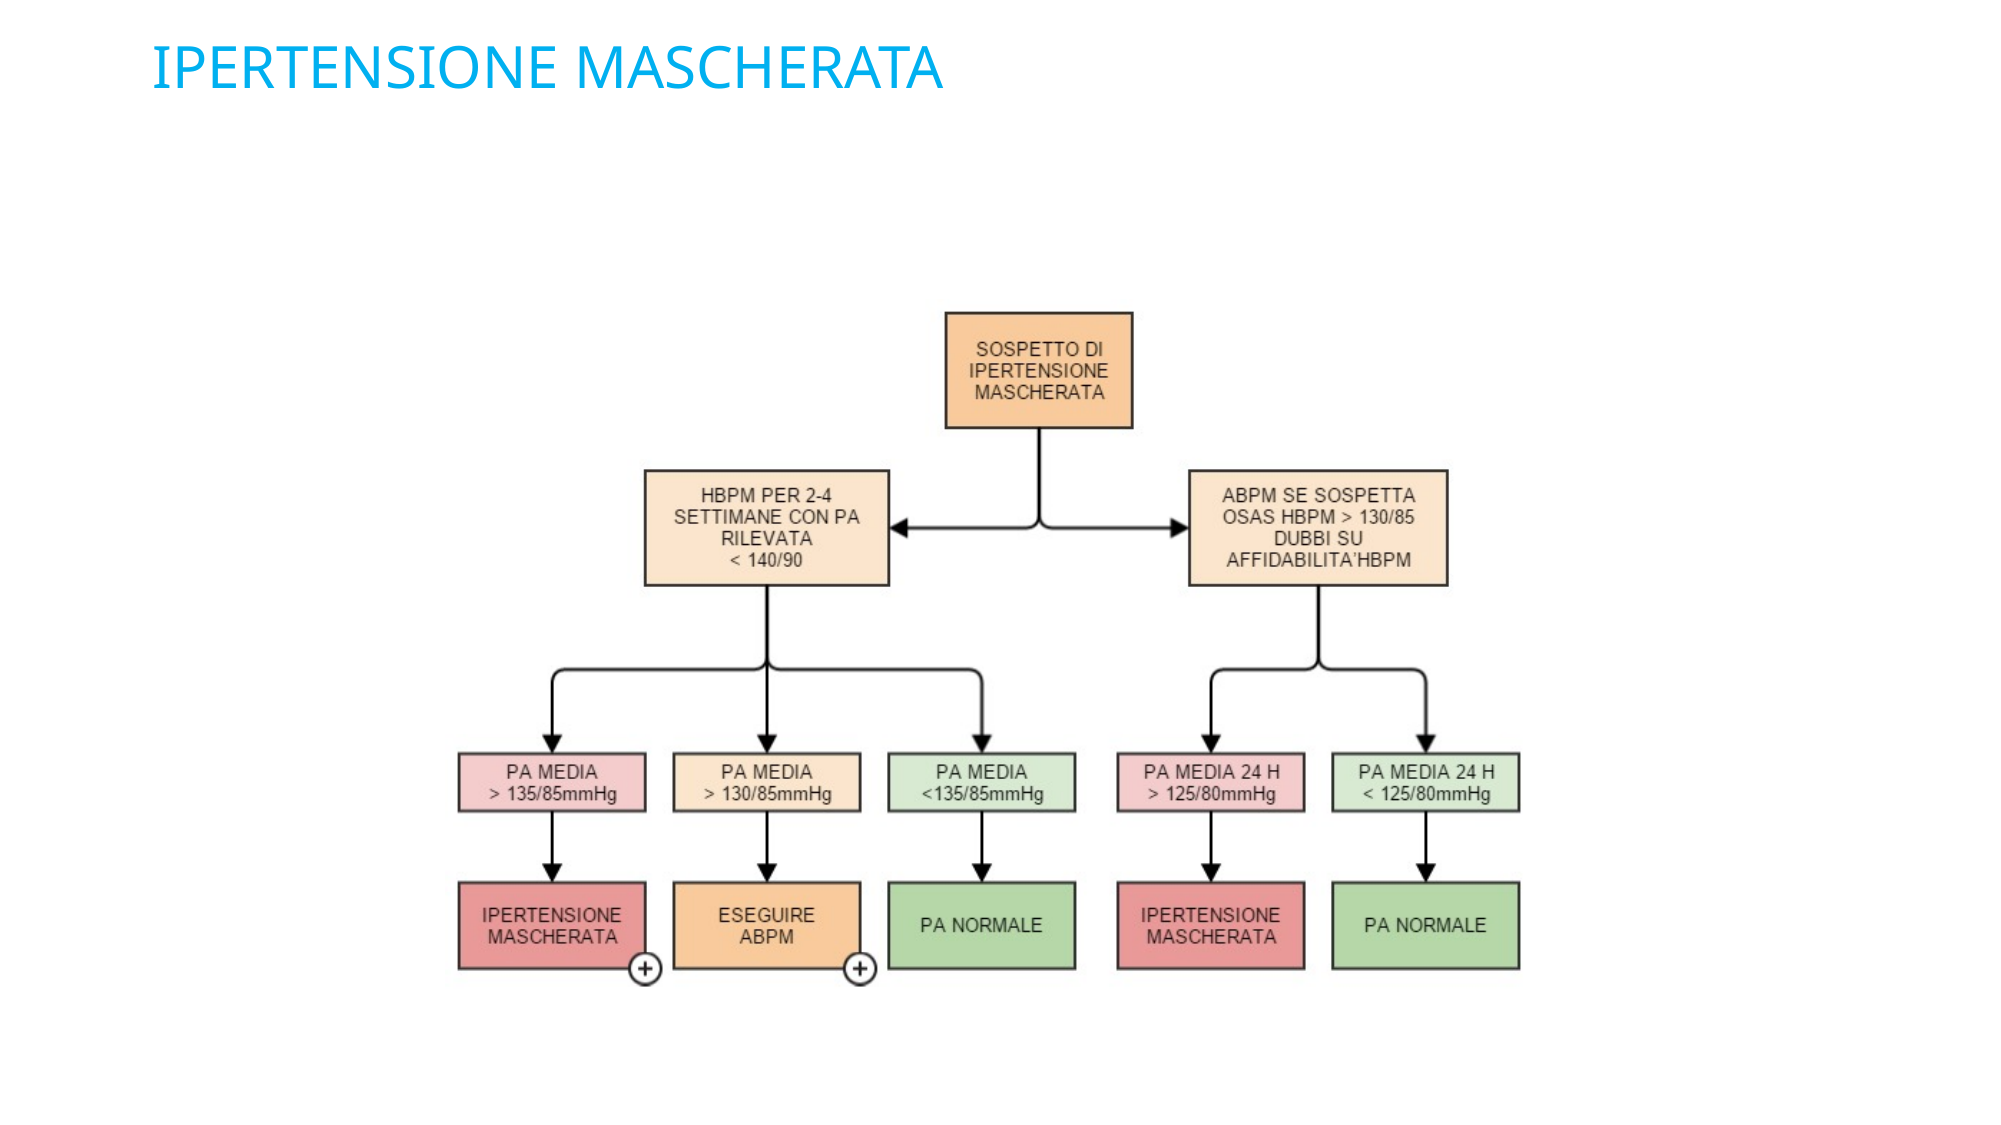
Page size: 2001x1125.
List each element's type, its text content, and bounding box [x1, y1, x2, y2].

title IPERTENSIONE MASCHERATA [137, 42, 1863, 169]
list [445, 299, 1555, 1014]
